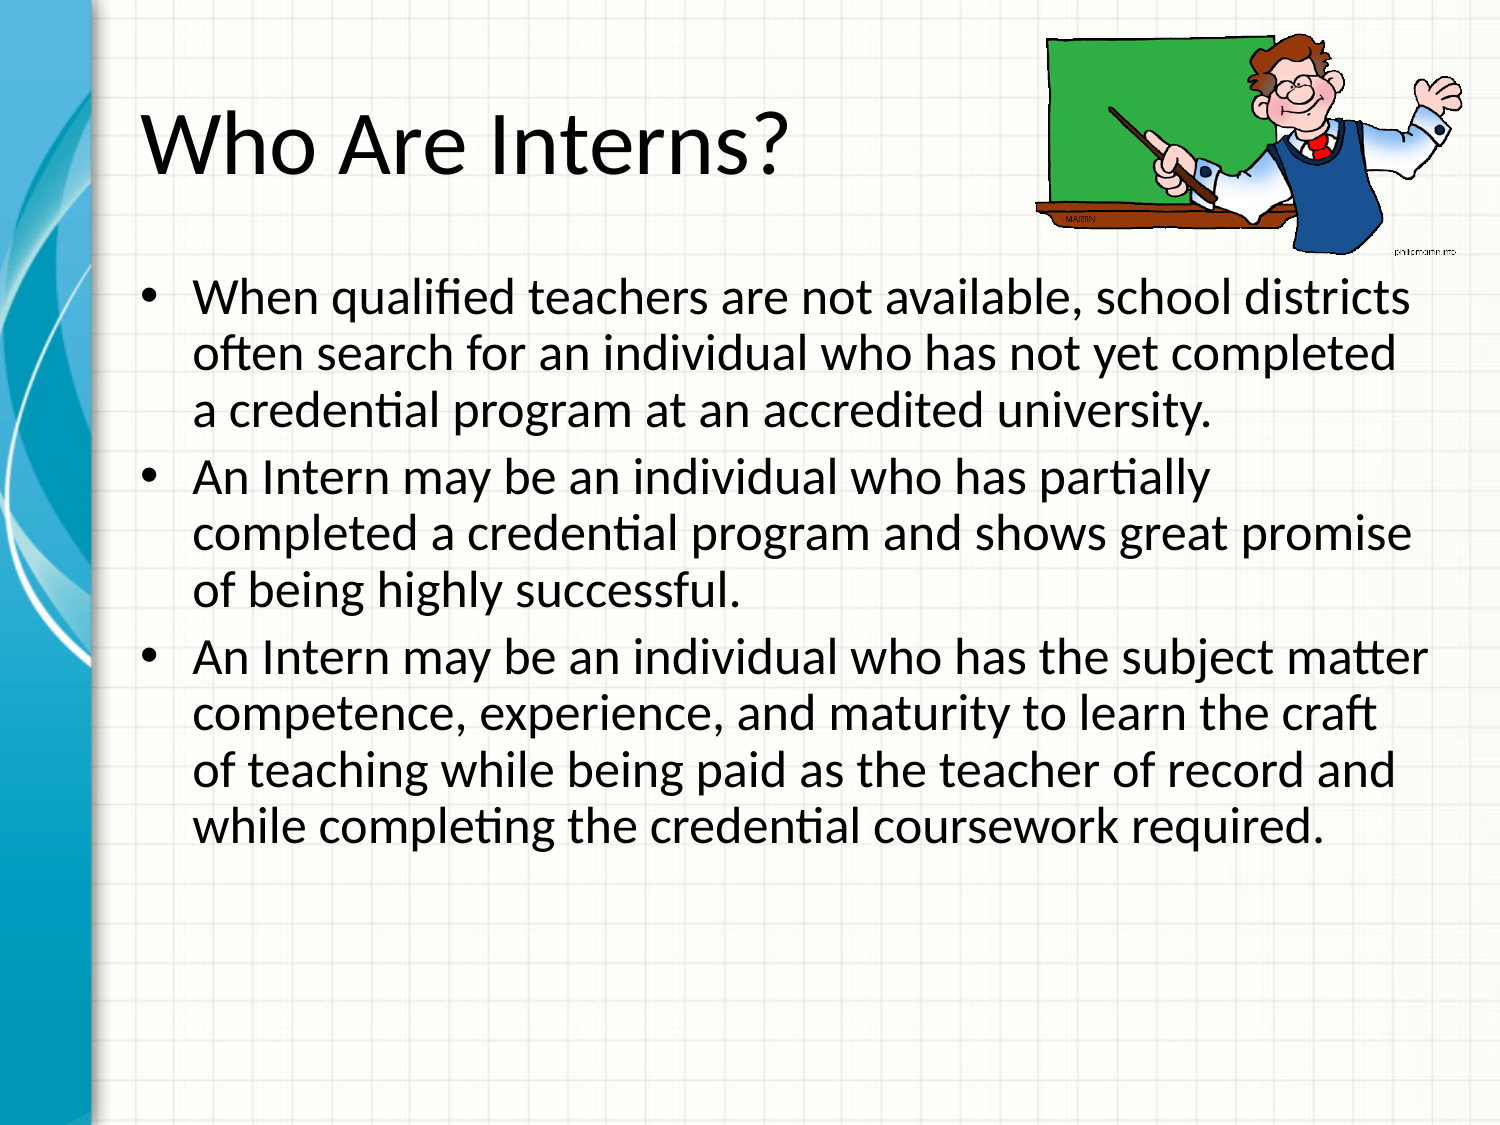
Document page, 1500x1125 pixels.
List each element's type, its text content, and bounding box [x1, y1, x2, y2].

picture [0, 0, 1500, 1125]
title Who Are Interns? [125, 44, 1022, 232]
list When qualified teachers are not available, school districts often search for an individual who has not yet completed a credential program at an accredited university. An Intern may be an individual who has partially completed a credential program and shows great promise of being highly successful. An Intern may be an individual who has the subject matter competence, experience, and maturity to learn the craft of teaching while being paid as the teacher of record and while completing the credential coursework required. [125, 261, 1450, 967]
